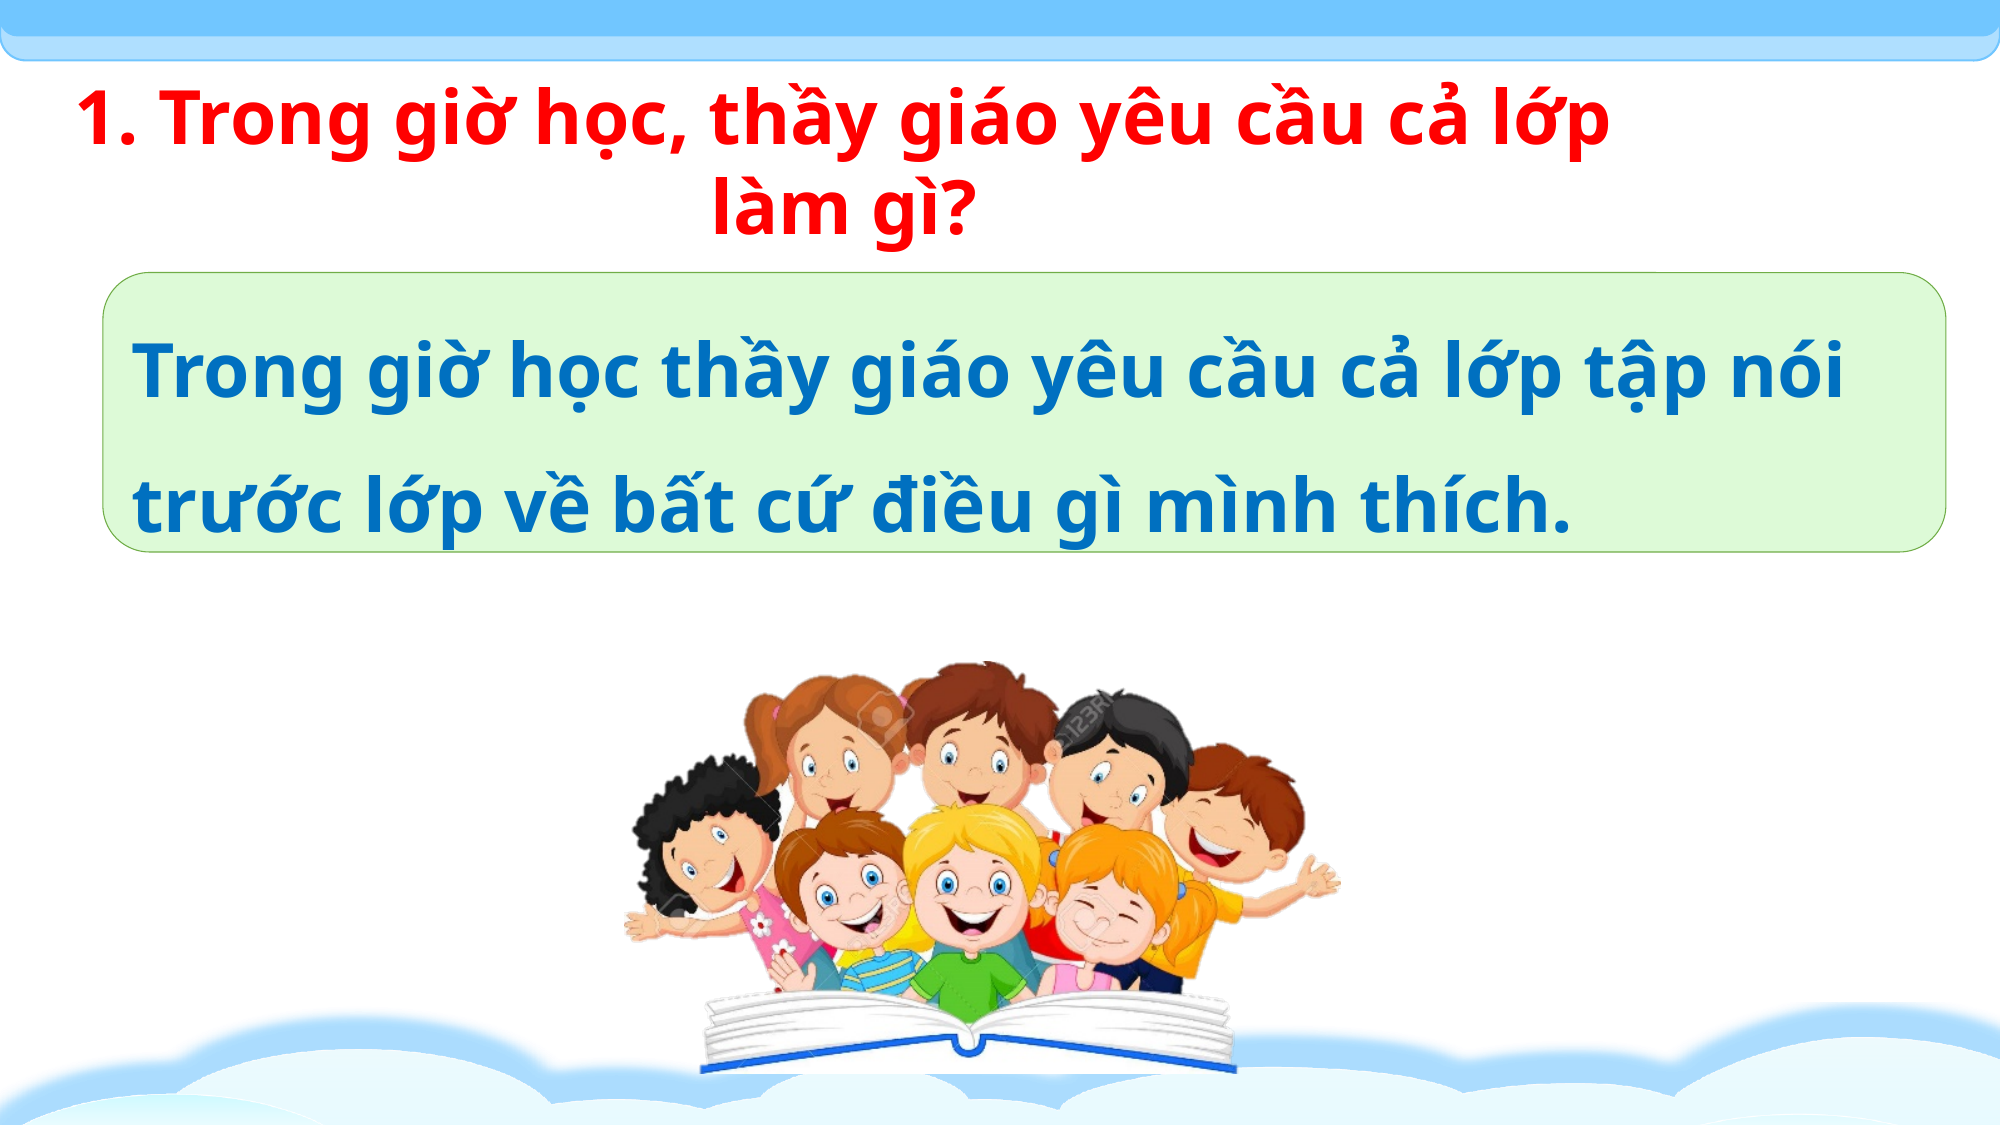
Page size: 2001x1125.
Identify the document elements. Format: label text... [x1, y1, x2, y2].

text_box Trong giờ học thầy giáo yêu cầu cả lớp tập nói trước lớp về bất cứ điều gì mình thích. [102, 271, 1947, 553]
picture [0, 661, 2000, 1125]
text_box 1. Trong giờ học, thầy giáo yêu cầu cả lớp làm gì? [26, 107, 1662, 213]
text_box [0, 0, 2000, 61]
